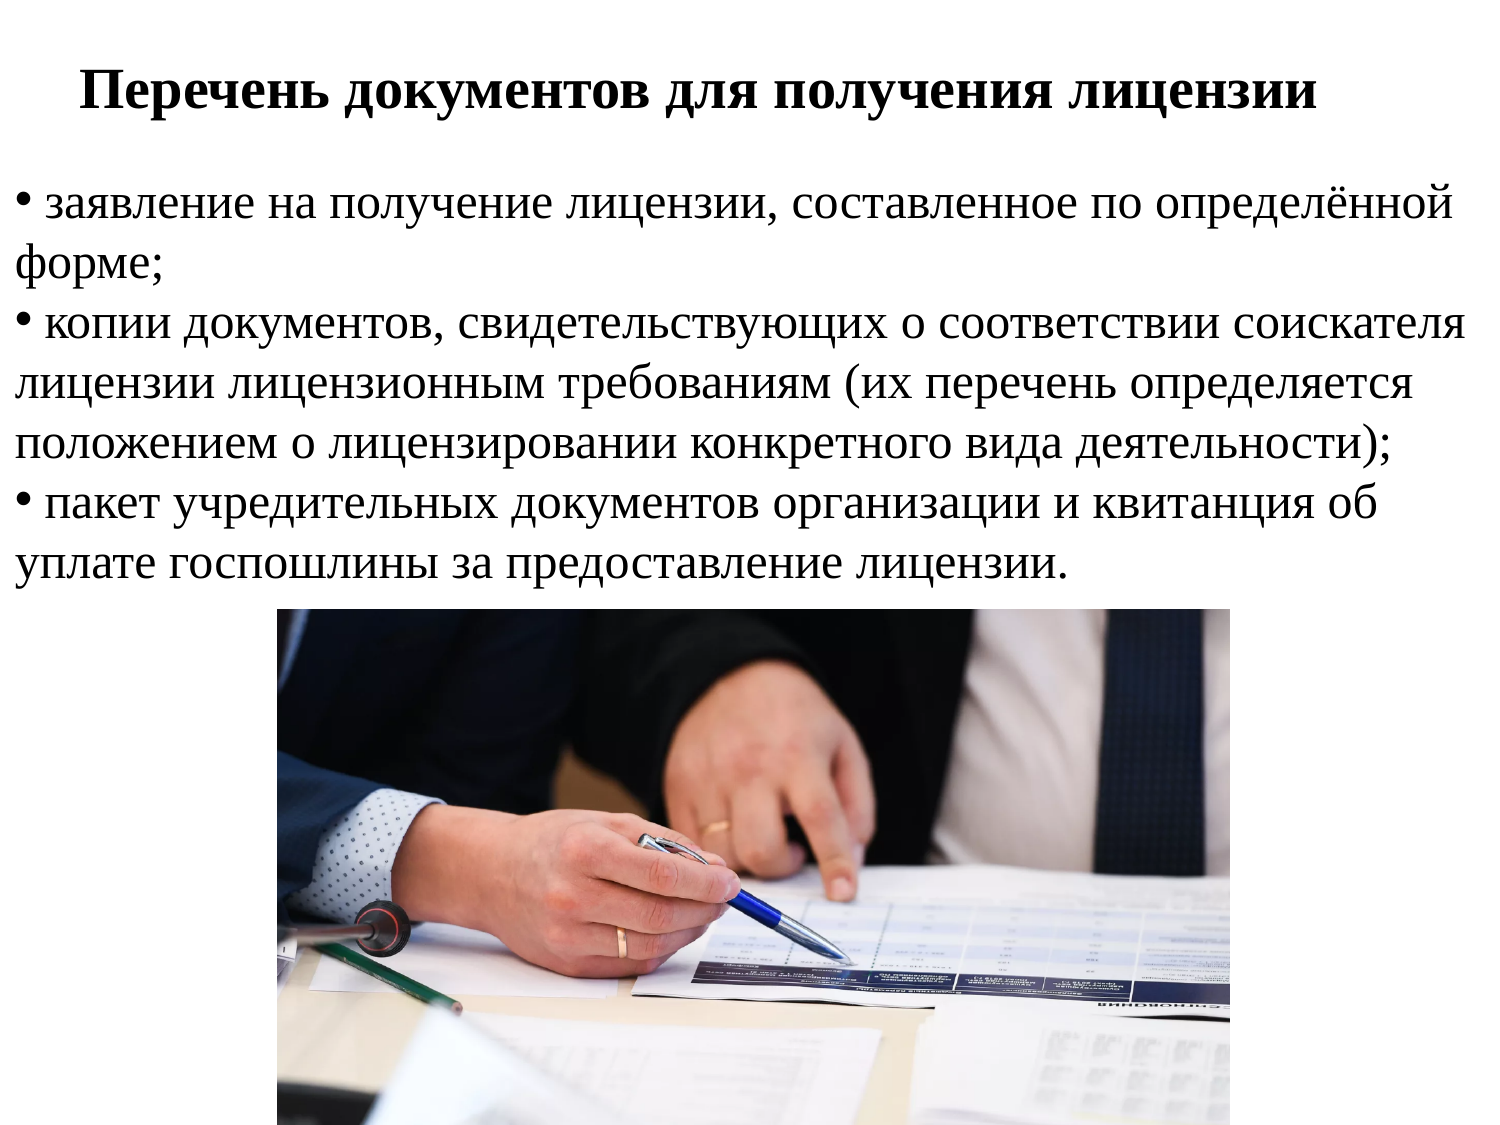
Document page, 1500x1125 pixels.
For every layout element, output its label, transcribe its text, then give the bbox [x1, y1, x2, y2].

picture [277, 609, 1231, 1125]
text_box Перечень документов для получения лицензии [64, 42, 1465, 128]
text_box заявление на получение лицензии, составленное по определённой форме; копии документов, свидетельствующих о соответствии соискателя лицензии лицензионным требованиям (их перечень определяется положением о лицензировании конкретного вида деятельности); пакет учредительных документов организации и квитанция об уплате госпошлины за предоставление лицензии. [0, 160, 1500, 596]
